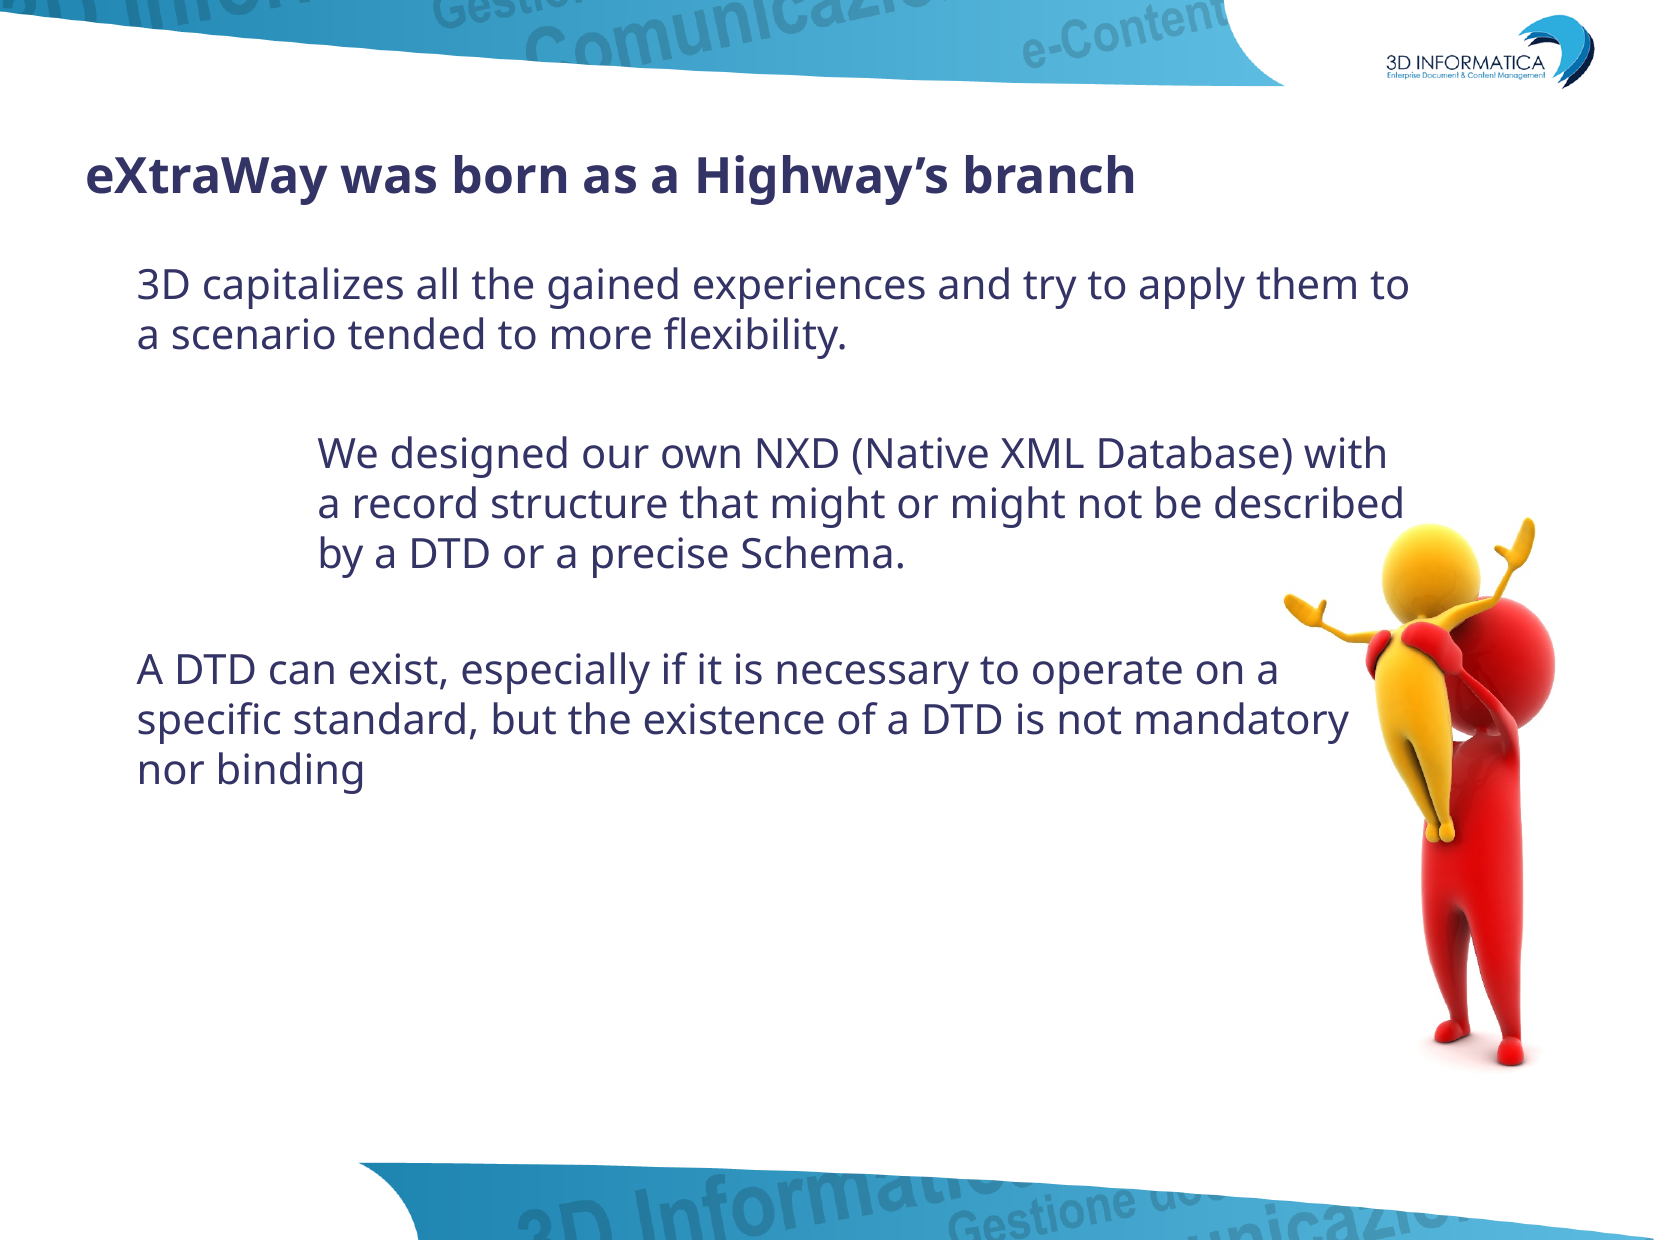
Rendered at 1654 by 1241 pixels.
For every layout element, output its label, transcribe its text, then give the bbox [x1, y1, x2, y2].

picture [0, 0, 1654, 1240]
text_box 3D capitalizes all the gained experiences and try to apply them to a scenario tended to more flexibility. [121, 250, 1426, 381]
text_box eXtraWay was born as a Highway’s branch [70, 135, 1587, 212]
text_box A DTD can exist, especially if it is necessary to operate on a specific standard, but the existence of a DTD is not mandatory nor binding [121, 635, 1252, 820]
text_box We designed our own NXD (Native XML Database) with a record structure that might or might not be described by a DTD or a precise Schema. [302, 419, 1432, 597]
